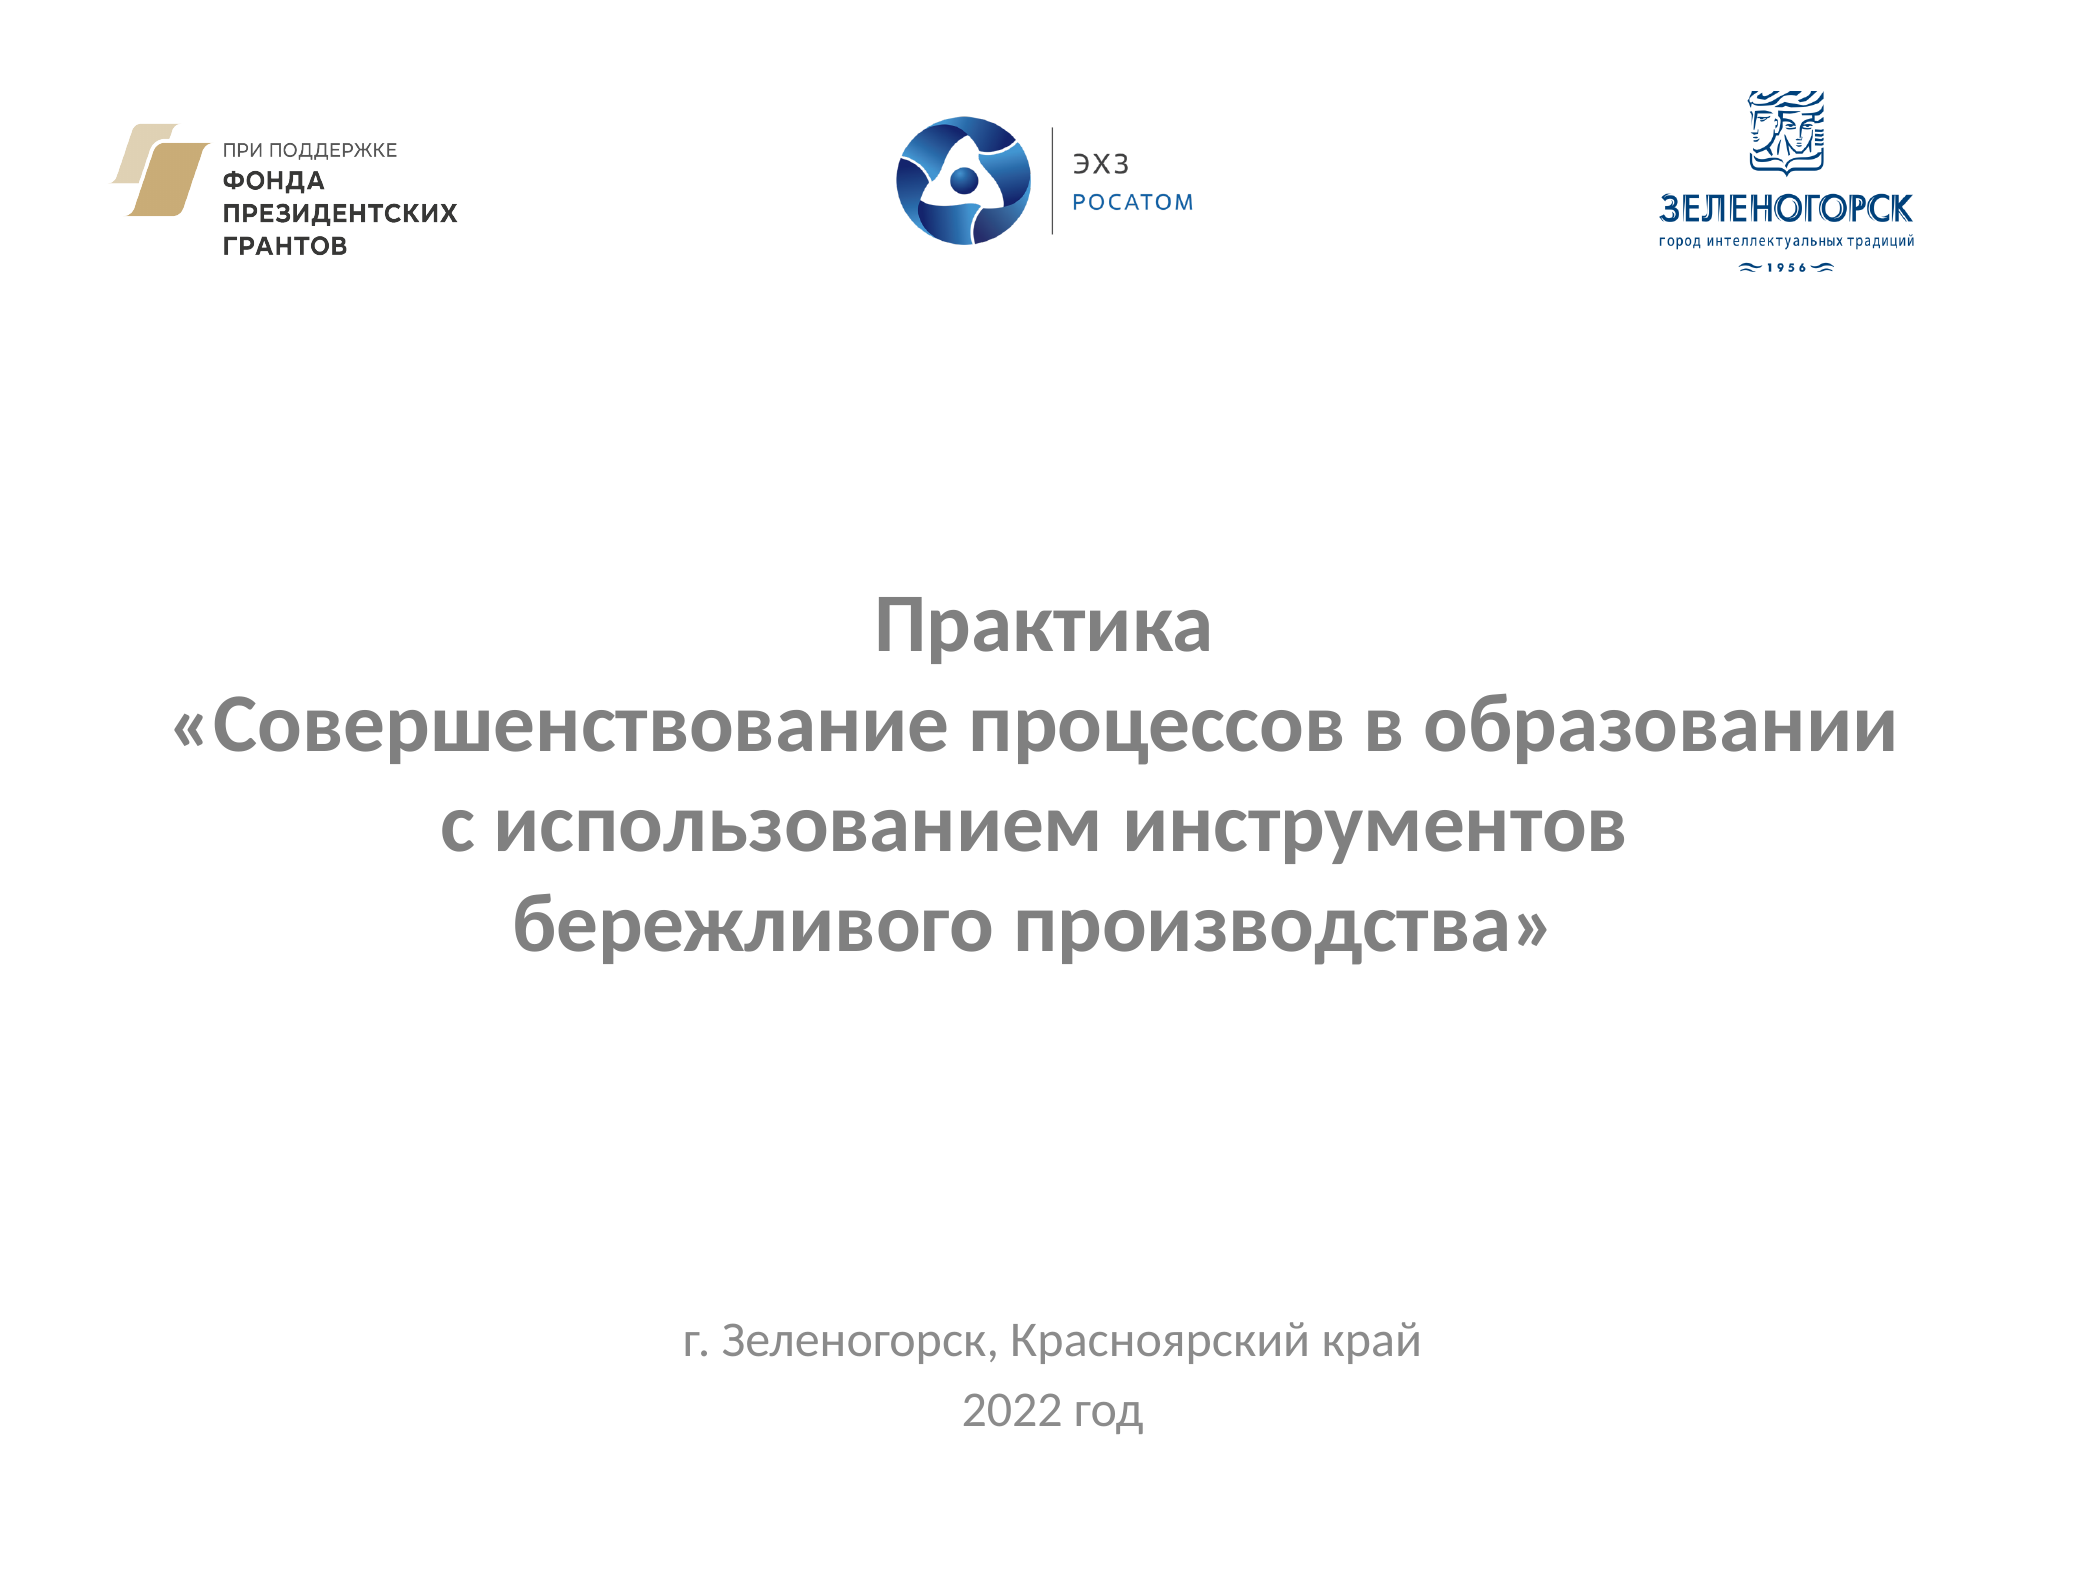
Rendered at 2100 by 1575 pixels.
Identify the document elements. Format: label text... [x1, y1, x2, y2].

subtitle г. Зеленогорск, Красноярский край 2022 год [317, 1295, 1788, 1461]
title Практика «Совершенствование процессов в образовании с использованием инструментов бережливого производства» [57, 599, 2031, 938]
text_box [21, 78, 2067, 307]
